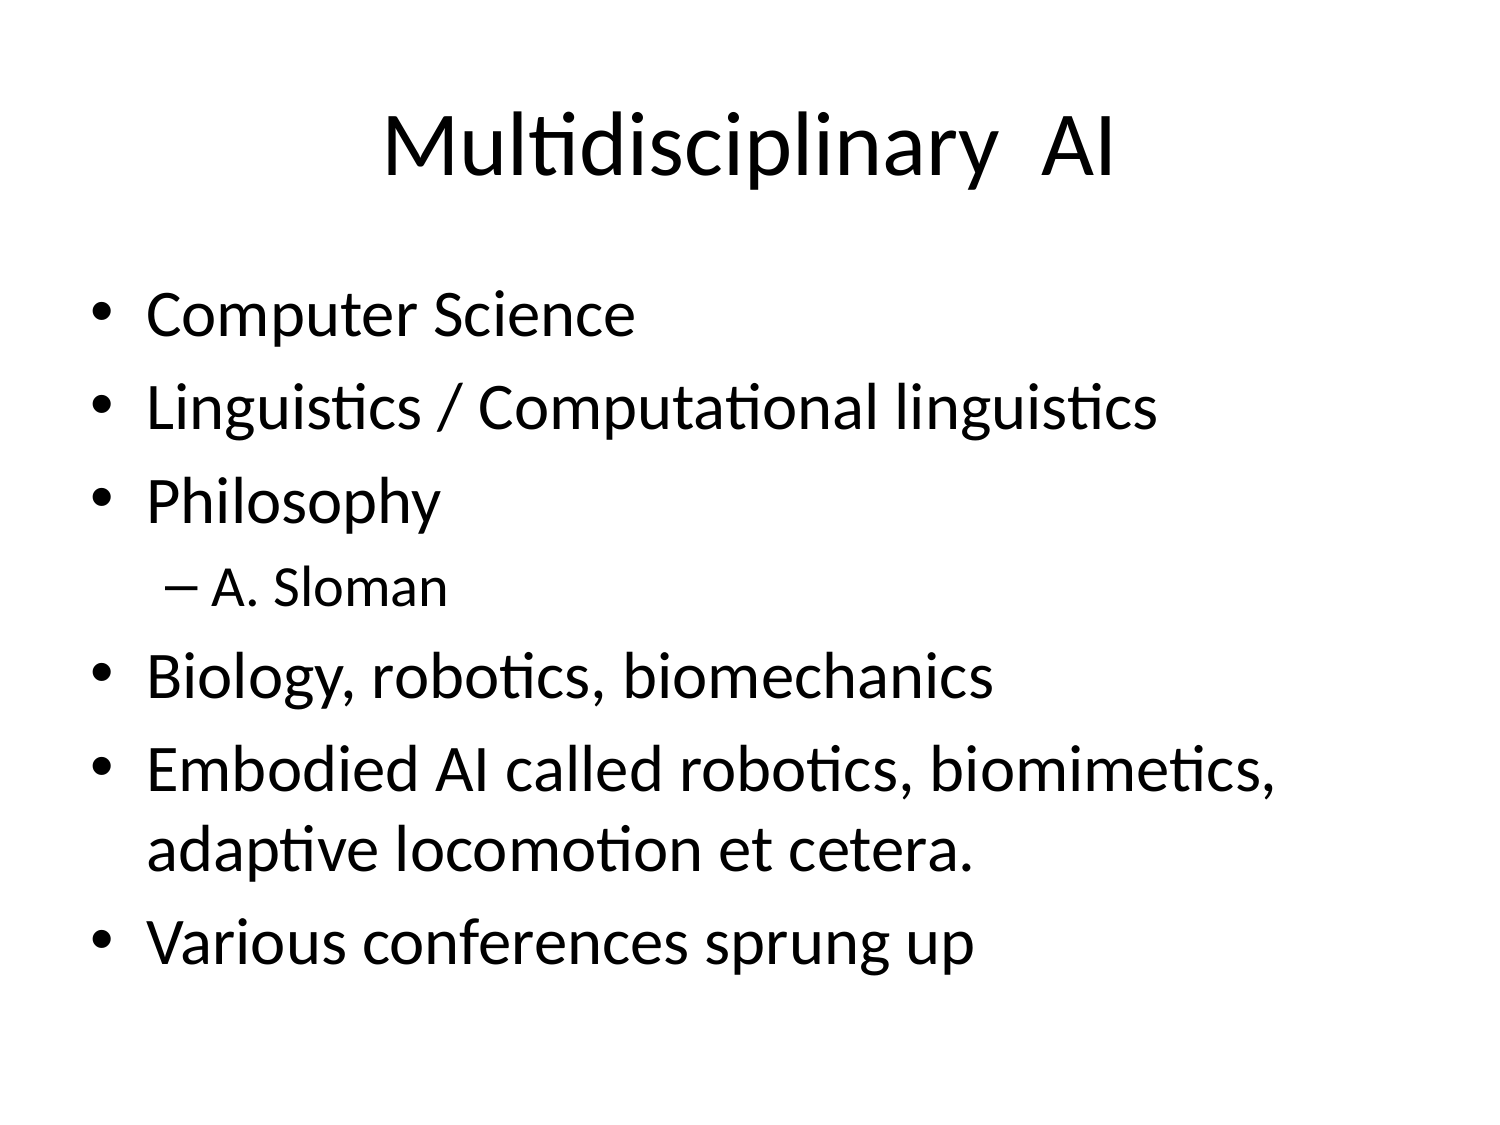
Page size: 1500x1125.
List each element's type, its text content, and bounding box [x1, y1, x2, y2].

list Computer Science Linguistics / Computational linguistics Philosophy A. Sloman Biology, robotics, biomechanics Embodied AI called robotics, biomimetics, adaptive locomotion et cetera. Various conferences sprung up [75, 262, 1425, 1005]
title Multidisciplinary AI [75, 45, 1425, 233]
